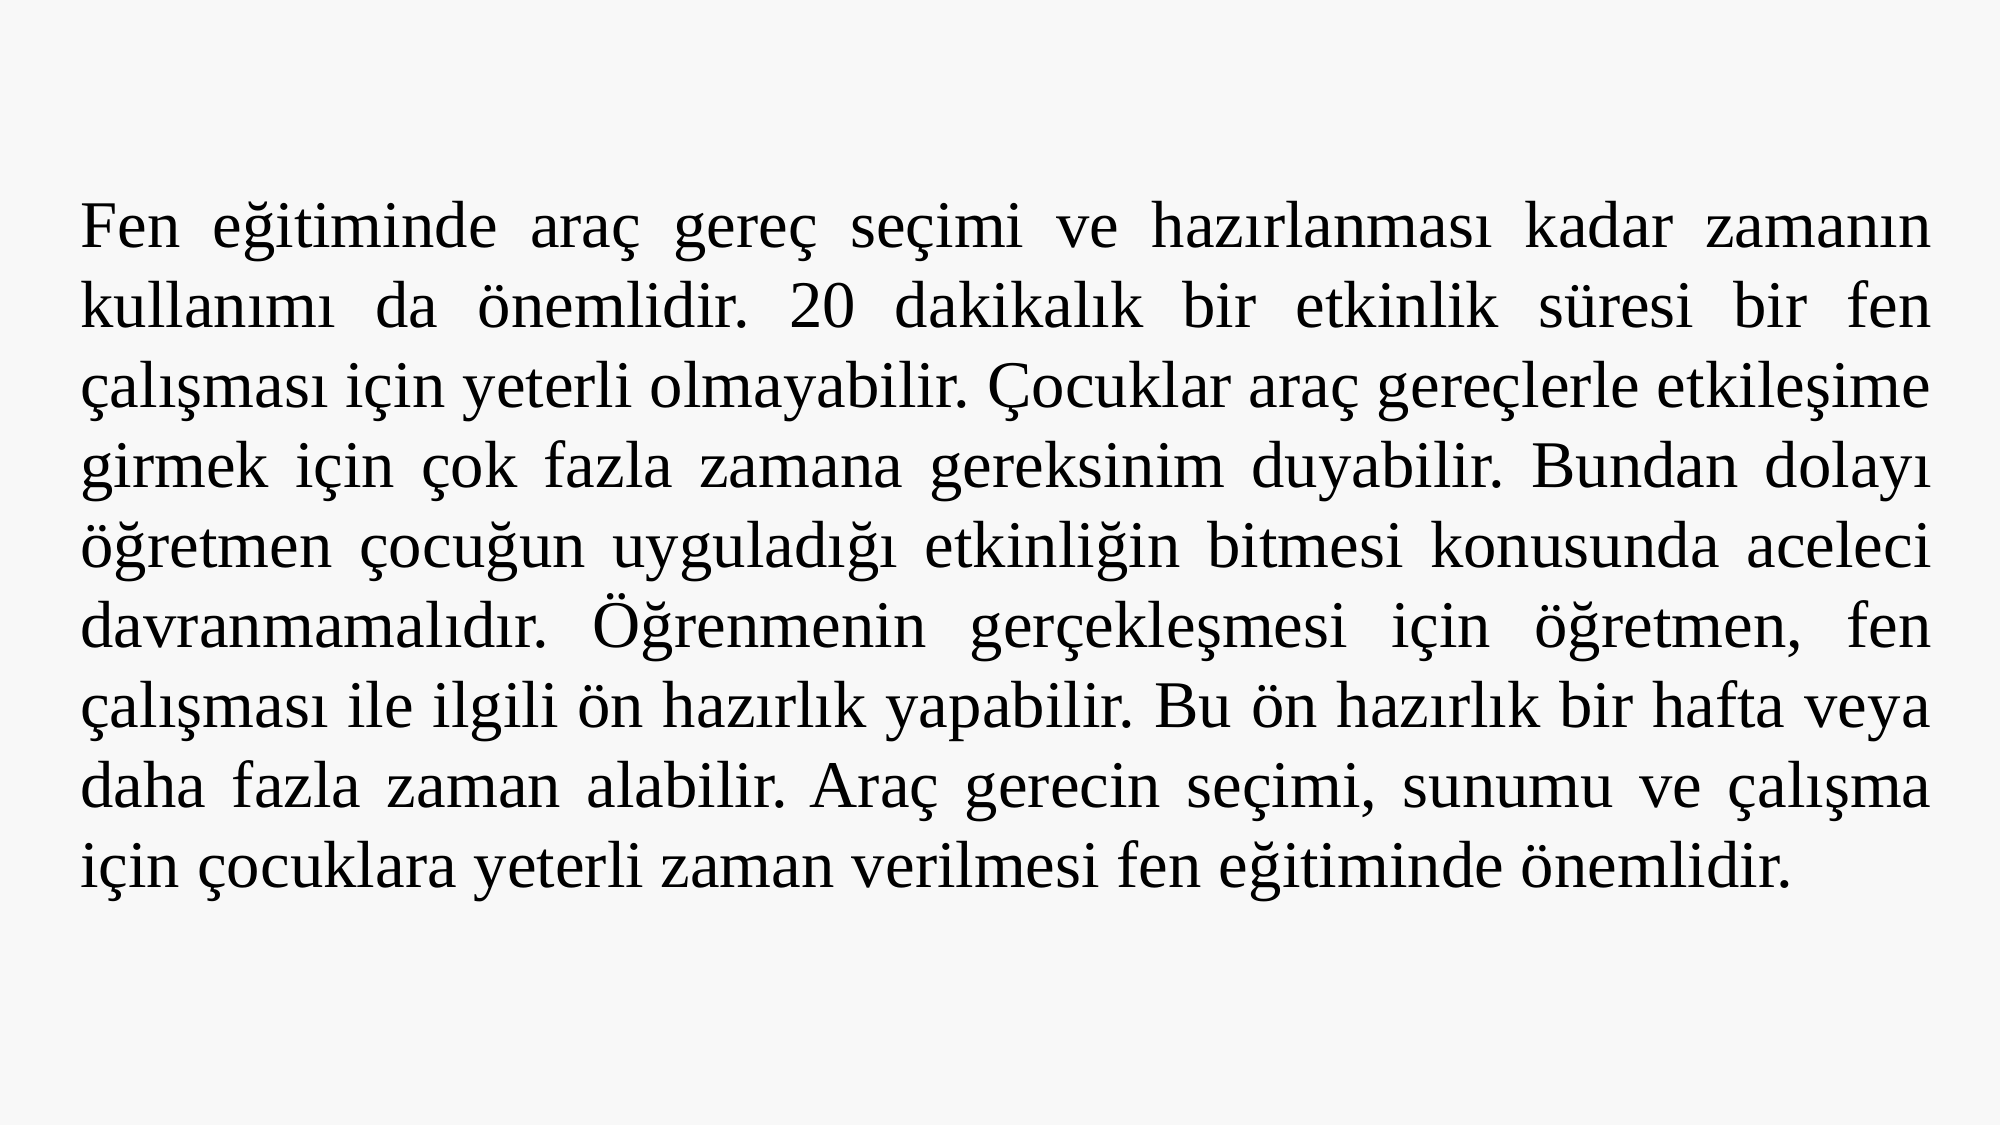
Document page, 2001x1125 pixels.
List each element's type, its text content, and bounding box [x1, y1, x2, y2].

text_box Fen eğitiminde araç gereç seçimi ve hazırlanması kadar zamanın kullanımı da önemlidir. 20 dakikalık bir etkinlik süresi bir fen çalışması için yeterli olmayabilir. Çocuklar araç gereçlerle etkileşime girmek için çok fazla zamana gereksinim duyabilir. Bundan dolayı öğretmen çocuğun uyguladığı etkinliğin bitmesi konusunda aceleci davranmamalıdır. Öğrenmenin gerçekleşmesi için öğretmen, fen çalışması ile ilgili ön hazırlık yapabilir. Bu ön hazırlık bir hafta veya daha fazla zaman alabilir. Araç gerecin seçimi, sunumu ve çalışma için çocuklara yeterli zaman verilmesi fen eğitiminde önemlidir. [65, 173, 1950, 909]
